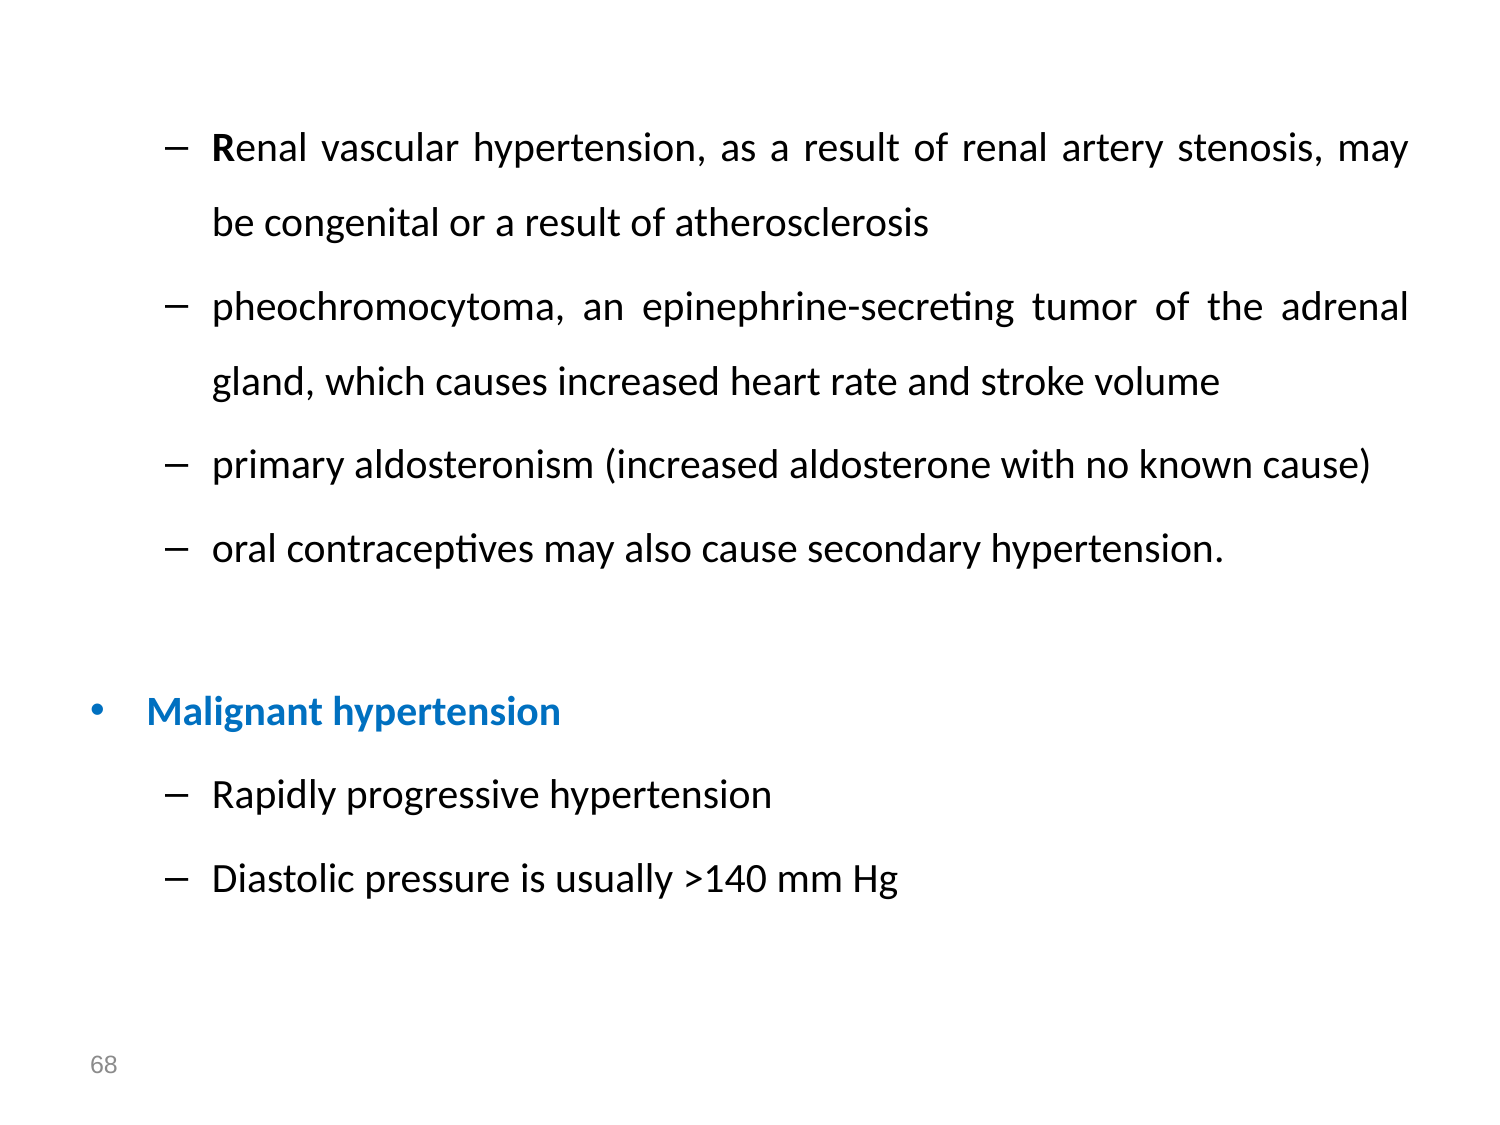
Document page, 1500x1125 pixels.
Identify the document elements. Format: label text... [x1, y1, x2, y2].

slide_number 68 [75, 1024, 425, 1103]
list Renal vascular hypertension, as a result of renal artery stenosis, may be congenital or a result of atherosclerosis pheochromocytoma, an epinephrine-secreting tumor of the adrenal gland, which causes increased heart rate and stroke volume primary aldosteronism (increased aldosterone with no known cause) oral contraceptives may also cause secondary hypertension. Malignant hypertension Rapidly progressive hypertension Diastolic pressure is usually >140 mm Hg [75, 87, 1425, 1038]
